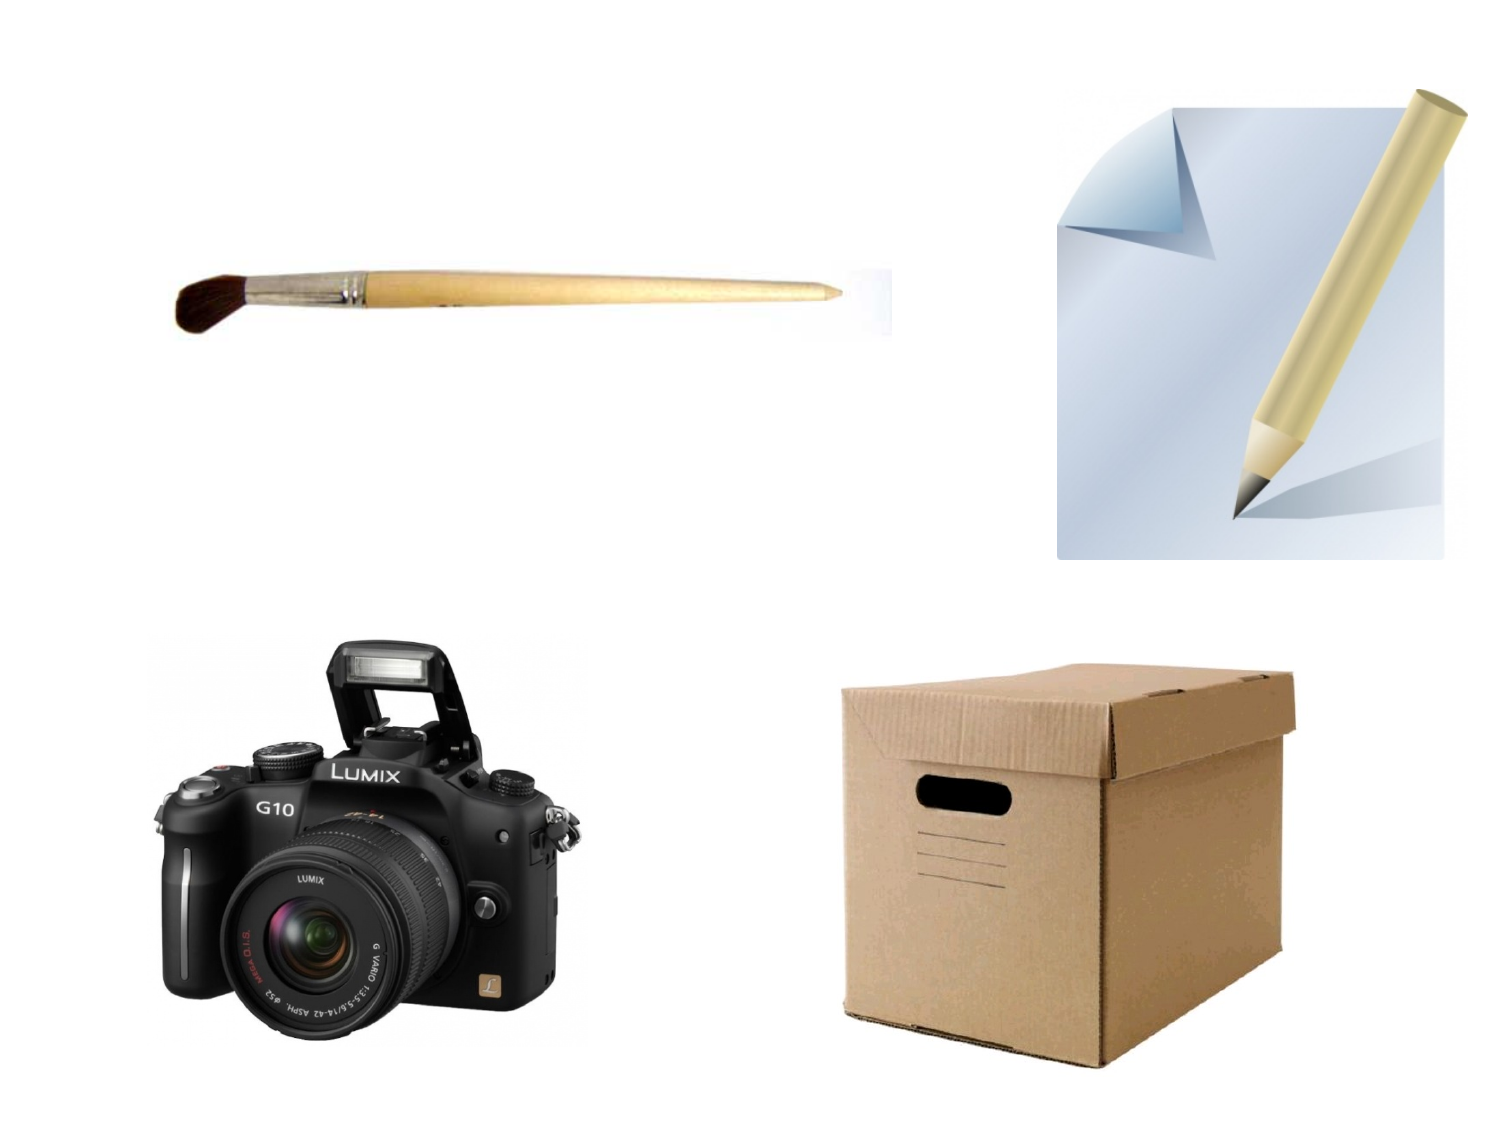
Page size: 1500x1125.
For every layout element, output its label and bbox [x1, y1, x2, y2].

picture [147, 633, 589, 1048]
picture [808, 606, 1328, 1125]
picture [1056, 89, 1468, 560]
picture [88, 0, 892, 603]
